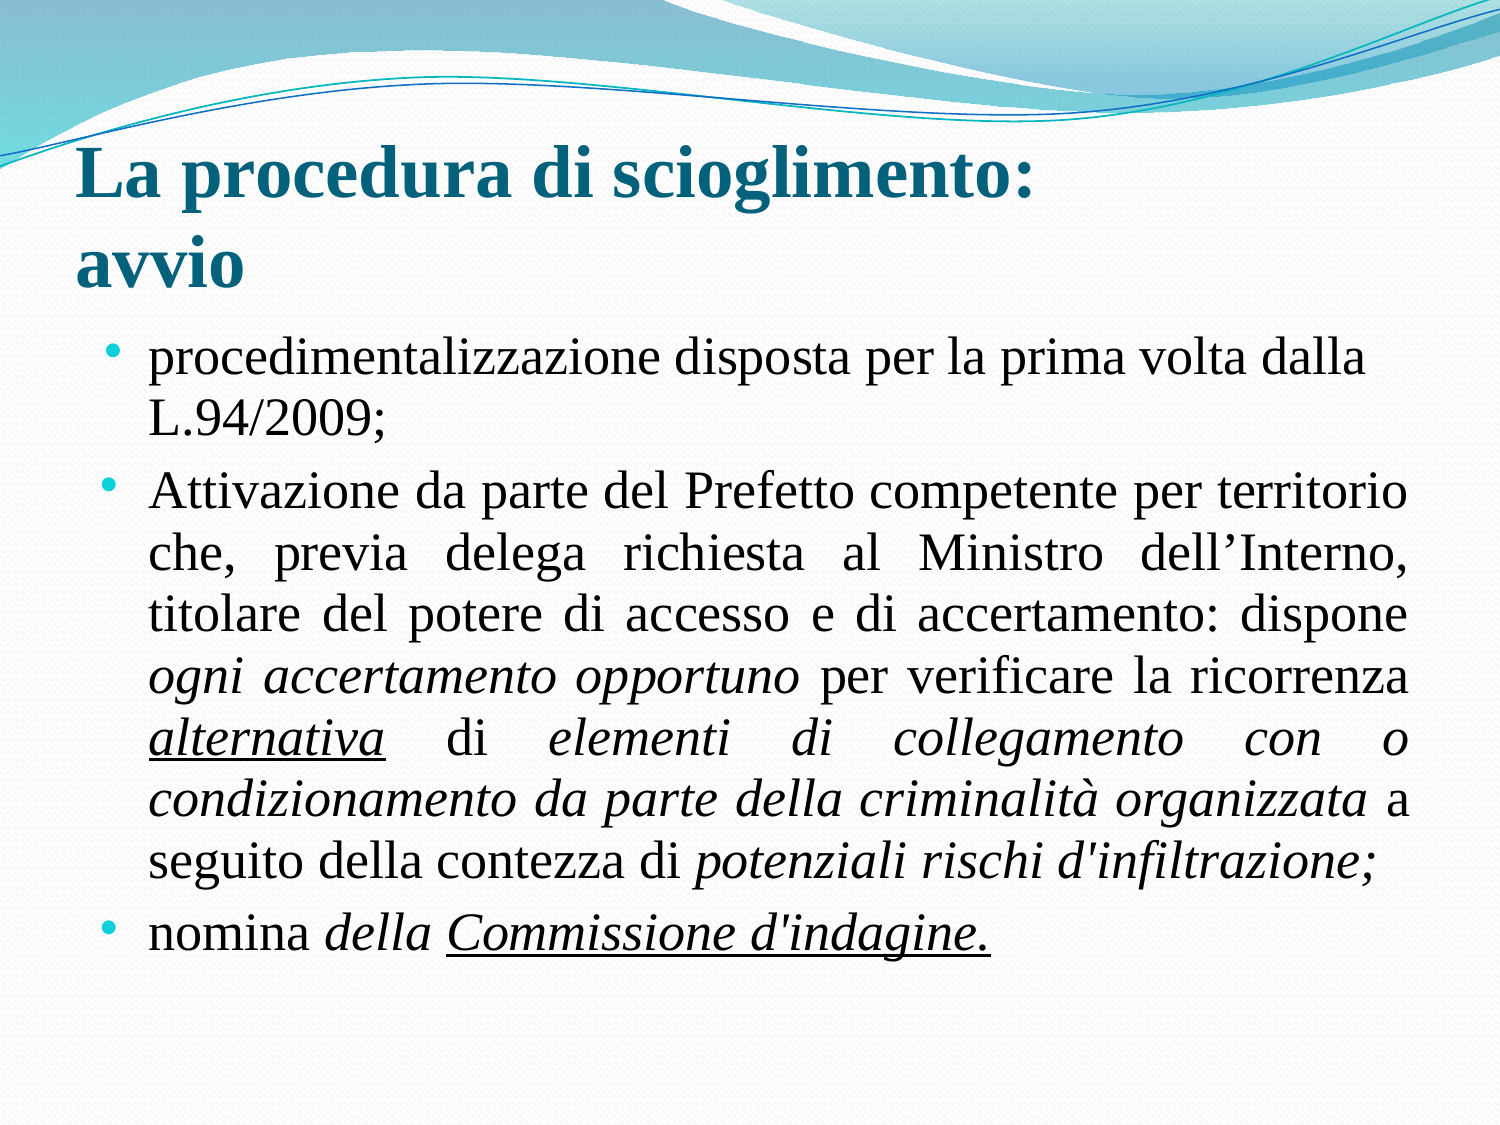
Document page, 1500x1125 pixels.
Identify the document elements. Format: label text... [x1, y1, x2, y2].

title La procedura di scioglimento: avvio [75, 115, 1425, 303]
list procedimentalizzazione disposta per la prima volta dalla L.94/2009; Attivazione da parte del Prefetto competente per territorio che, previa delega richiesta al Ministro dell’Interno, titolare del potere di accesso e di accertamento: dispone ogni accertamento opportuno per verificare la ricorrenza alternativa di elementi di collegamento con o condizionamento da parte della criminalità organizzata a seguito della contezza di potenziali rischi d'infiltrazione; nomina della Commissione d'indagine. [75, 317, 1425, 1038]
